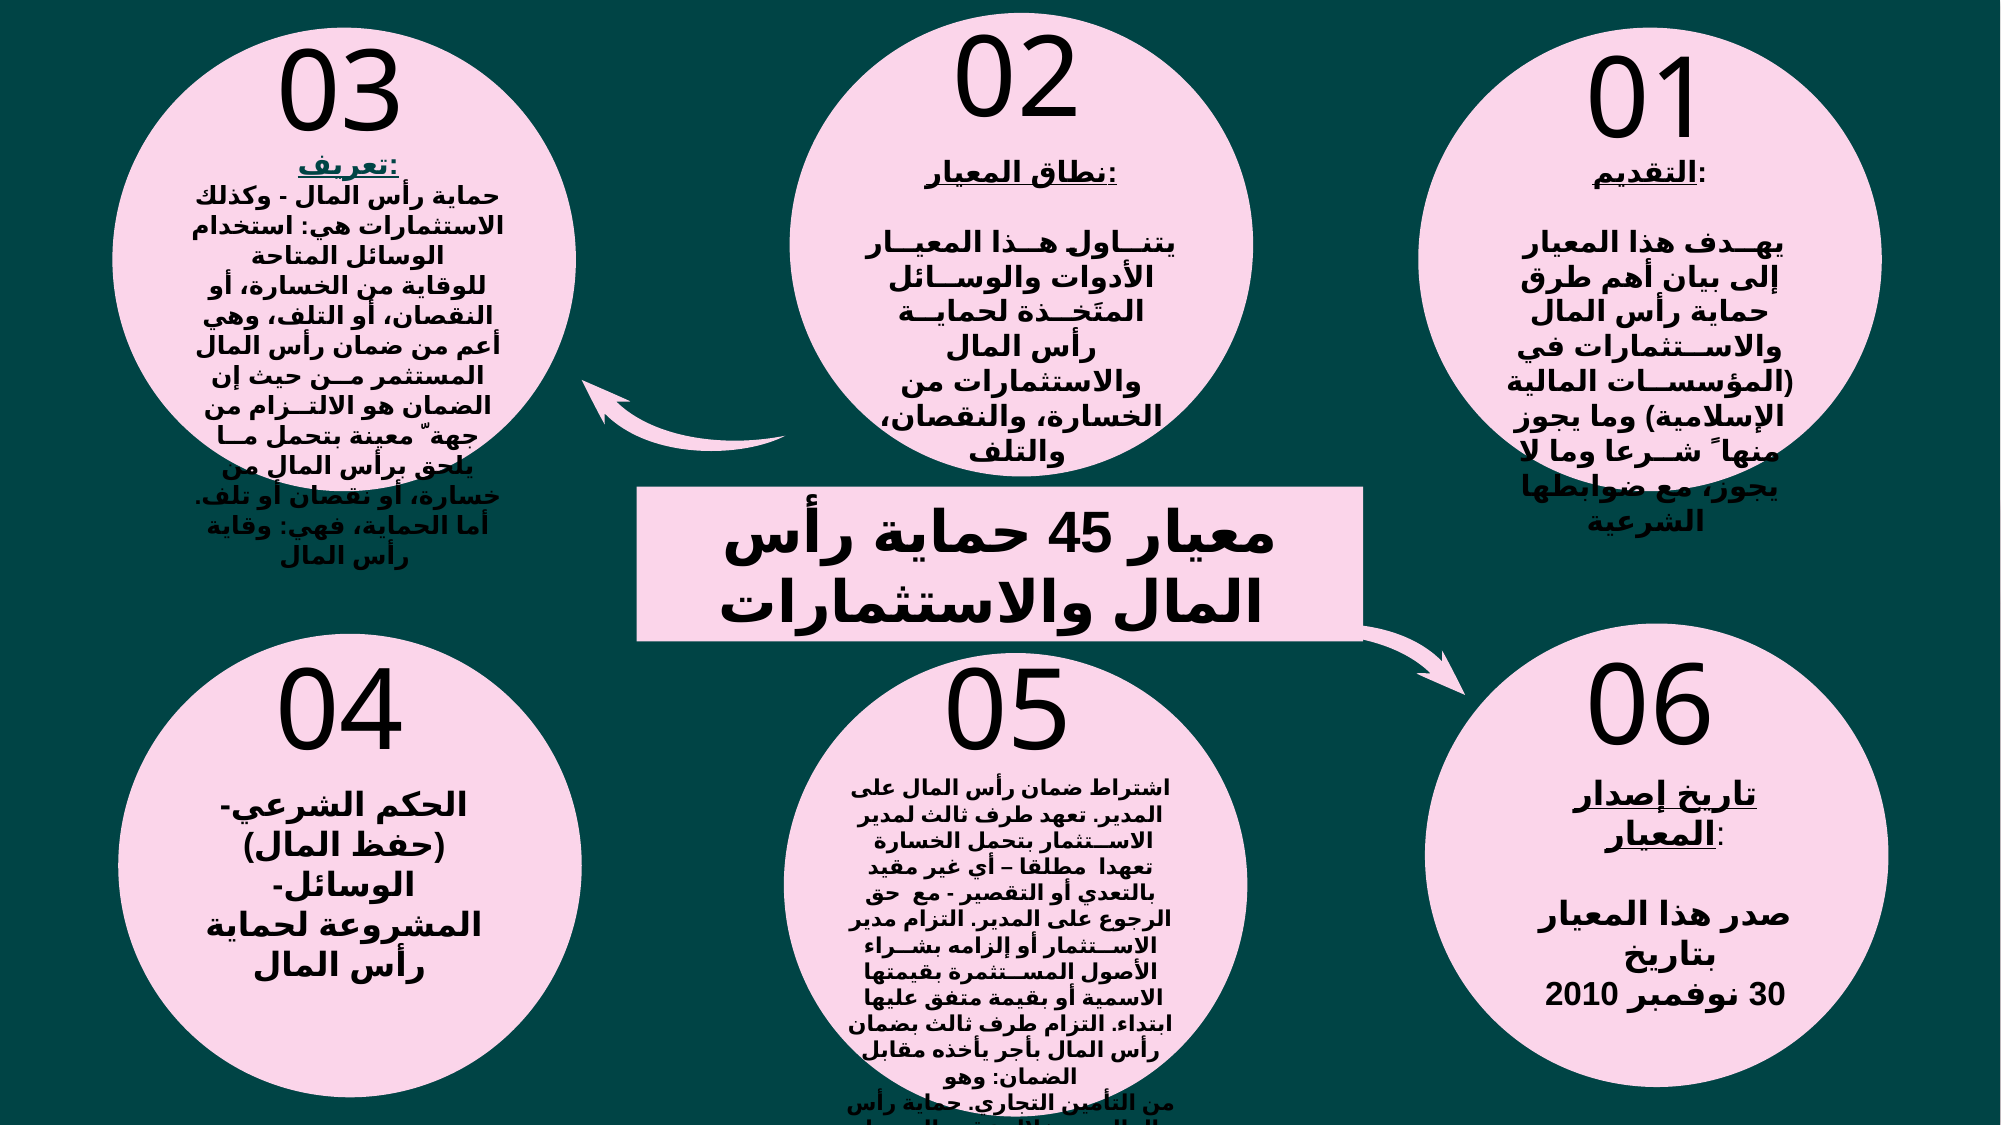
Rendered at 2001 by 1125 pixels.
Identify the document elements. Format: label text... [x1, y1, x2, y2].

text_box [1729, 39, 1884, 419]
text_box [1423, 638, 1822, 1089]
text_box [116, 649, 261, 1018]
text_box التقديم: يهــدف هذا المعيار إلى بيان أهم طرق حماية رأس المال والاســتثمارات في (المؤسســات المالية الإسلامية) وما يجوز منها ً شــرعا وما لا يجوز، مع ضوابطها الشرعية [1479, 145, 1821, 545]
text_box نطاق المعيار: يتنــاول هــذا المعيــار الأدوات والوســائل المتَخــذة لحمايــة رأس المال والاستثمارات من الخسارة، والنقصان، والتلف [850, 145, 1193, 510]
text_box تعريف: حماية رأس المال - وكذلك الاستثمارات هي: استخدام الوسائل المتاحة للوقاية من الخسارة، أو النقصان، أو التلف، وهي أعم من ضمان رأس المال المستثمر مــن حيث إن الضمان هو الالتــزام من جهة ّ معينة بتحمل مــا يلحق برأس المال من خسارة، أو نقصان أو تلف. أما الحماية، فهي: وقاية رأس المال [169, 137, 527, 577]
text_box [1416, 40, 1570, 419]
text_box 02 [938, 0, 1097, 147]
text_box 06 [1570, 624, 1729, 765]
text_box [1097, 23, 1255, 403]
text_box [420, 642, 584, 1030]
text_box [788, 26, 938, 403]
text_box اشتراط ضمان رأس المال على المدير. تعهد طرف ثالث لمدير الاســتثمار بتحمل الخسارة تعهدا مطلقا – أي غير مقيد بالتعدي أو التقصير - مع حق الرجوع على المدير. التزام مدير الاســتثمار أو إلزامه بشــراء الأصول المســتثمرة بقيمتها الاسمية أو بقيمة متفق عليها ابتداء. التزام طرف ثالث بضمان رأس المال بأجر يأخذه مقابل الضمان: وهو من التأمين التجاري. حماية رأس المال من خلال عقود التحوط التقليدية، مثل: الاختيارات والمستقبليات والمبادلات الآجلة. [829, 766, 1193, 1125]
text_box 03 [261, 10, 420, 137]
text_box [1087, 662, 1249, 1037]
text_box [110, 41, 261, 414]
text_box [420, 38, 578, 405]
text_box [1729, 633, 1891, 1004]
text_box [581, 379, 786, 452]
text_box [185, 1031, 515, 1099]
text_box 04 [261, 629, 420, 776]
text_box -الحكم الشرعي (حفظ المال) -الوسائل المشروعة لحماية رأس المال [173, 776, 516, 1031]
text_box [782, 668, 928, 1025]
text_box [1261, 623, 1466, 695]
text_box 01 [1570, 17, 1729, 145]
text_box تاريخ إصدار المعيار: صدر هذا المعيار بتاريخ 30 نوفمبر 2010 [1494, 765, 1837, 1020]
text_box 05 [928, 629, 1087, 780]
text_box معيار 45 حماية رأس المال والاستثمارات [636, 486, 1364, 642]
